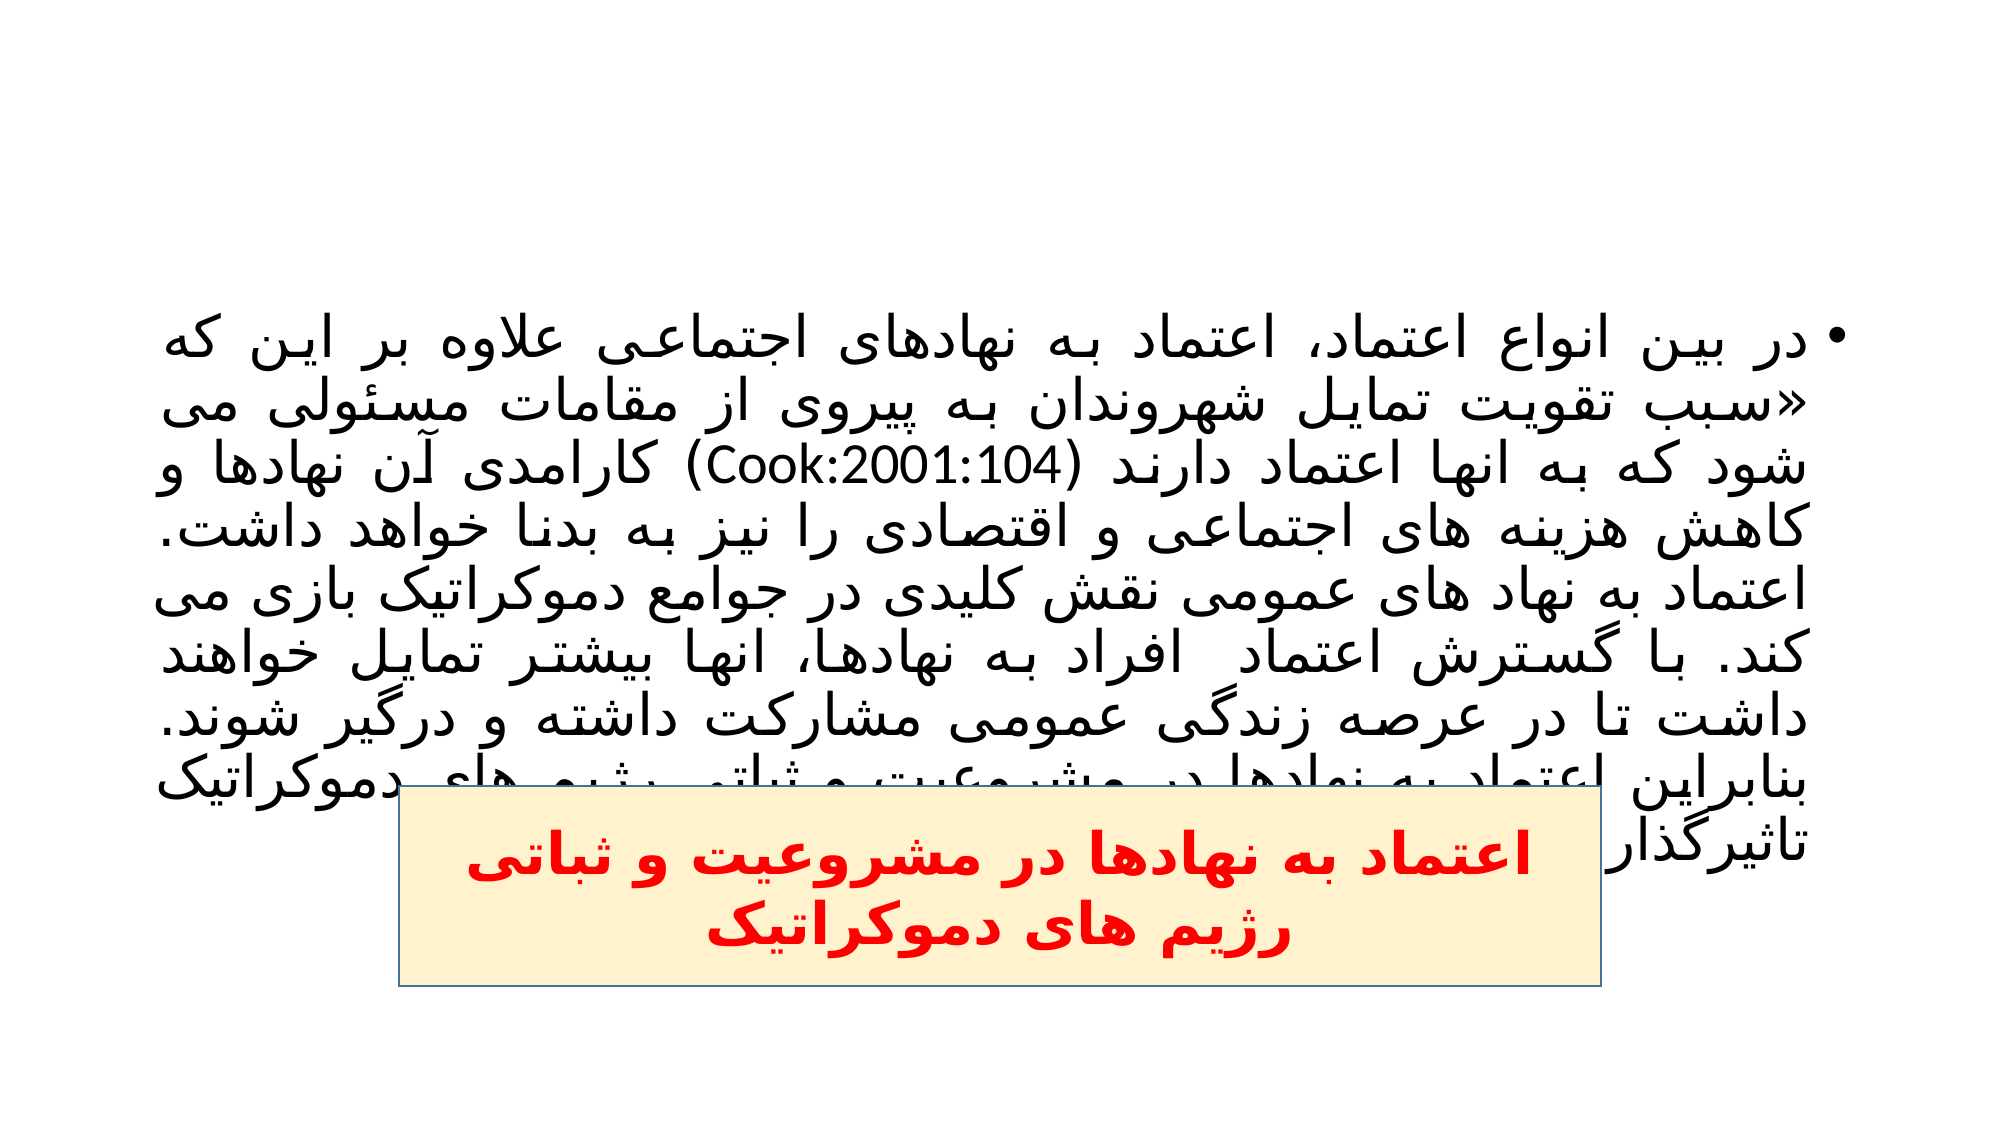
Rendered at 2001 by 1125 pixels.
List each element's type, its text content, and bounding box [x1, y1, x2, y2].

text_box اعتماد به نهادها در مشروعیت و ثباتی رژیم های دموکراتیک [398, 785, 1602, 987]
list در بین انواع اعتماد، اعتماد به نهادهای اجتماعی علاوه بر این که «سبب تقویت تمایل شهروندان به پیروی از مقامات مسئولی می شود که به انها اعتماد دارند (Cook:2001:104) کارامدی آن نهادها و کاهش هزینه های اجتماعی و اقتصادی را نیز به بدنا خواهد داشت. اعتماد به نهاد های عمومی نقش کلیدی در جوامع دموکراتیک بازی می کند. با گسترش اعتماد افراد به نهادها، انها بیشتر تمایل خواهند داشت تا در عرصه زندگی عمومی مشارکت داشته و درگیر شوند. بنابراین اعتماد به نهادها در مشروعیت و ثباتی رژیم های دموکراتیک تاثیرگذار است (Castillo, 2011:2) [137, 299, 1863, 1014]
